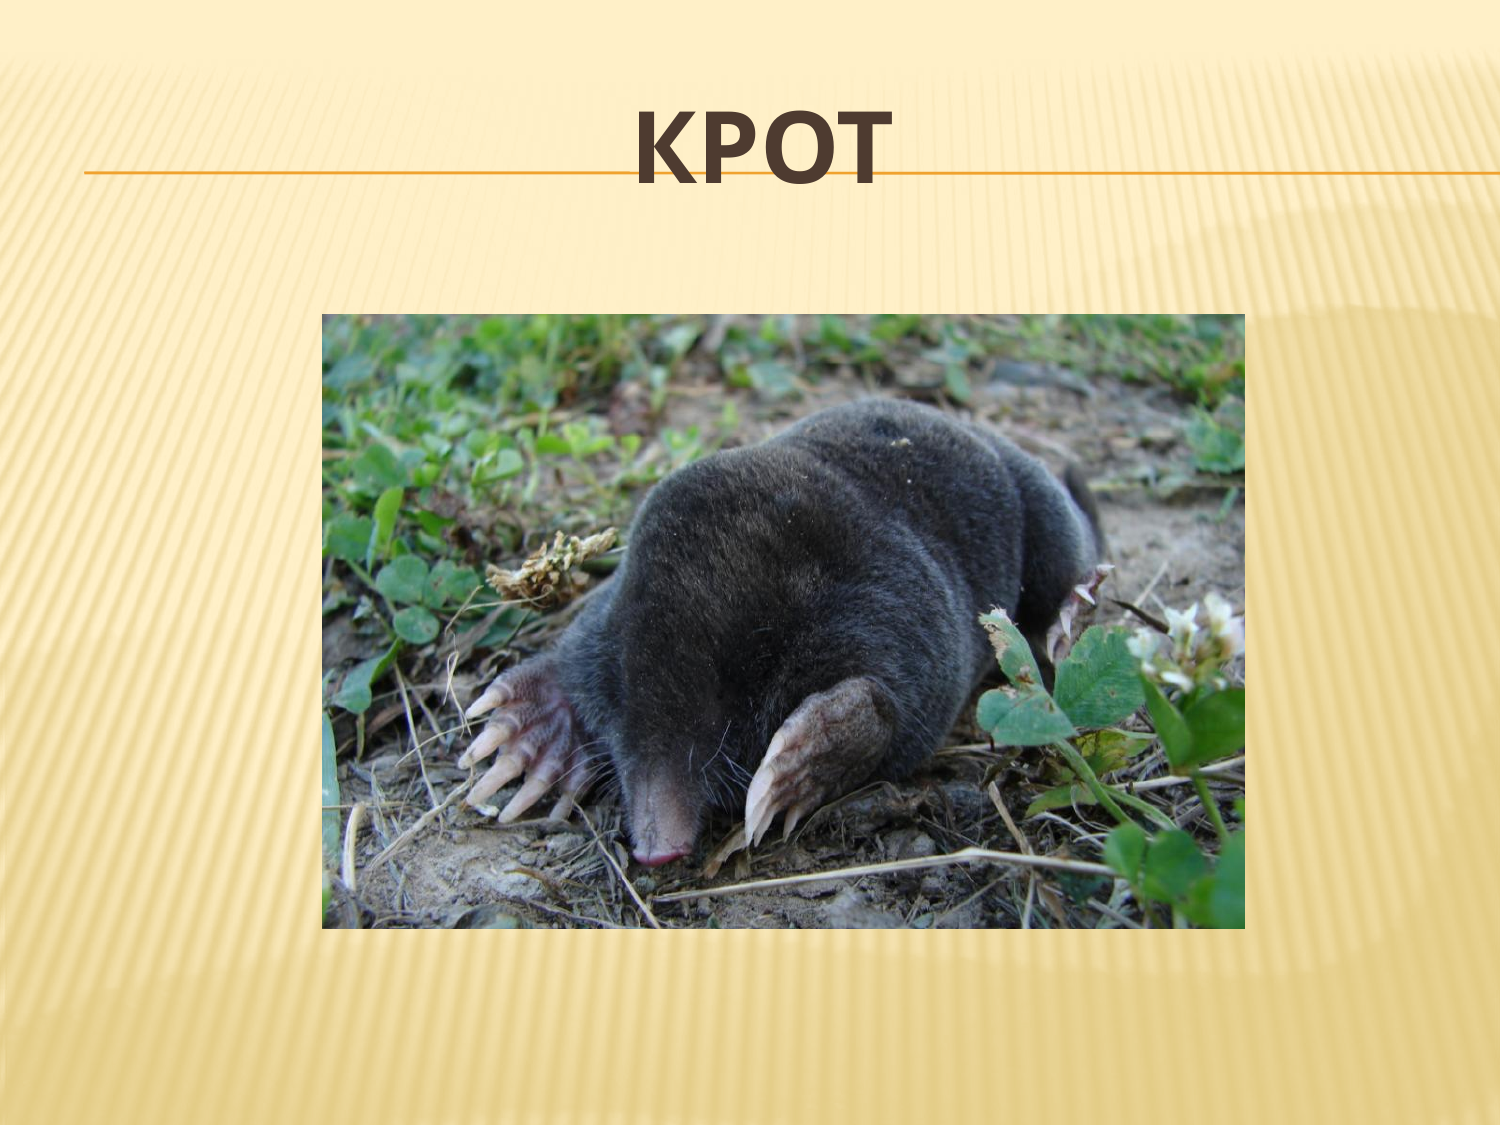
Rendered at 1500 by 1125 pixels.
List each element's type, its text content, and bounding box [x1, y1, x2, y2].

picture [322, 314, 1245, 929]
title крот [50, 75, 1475, 213]
